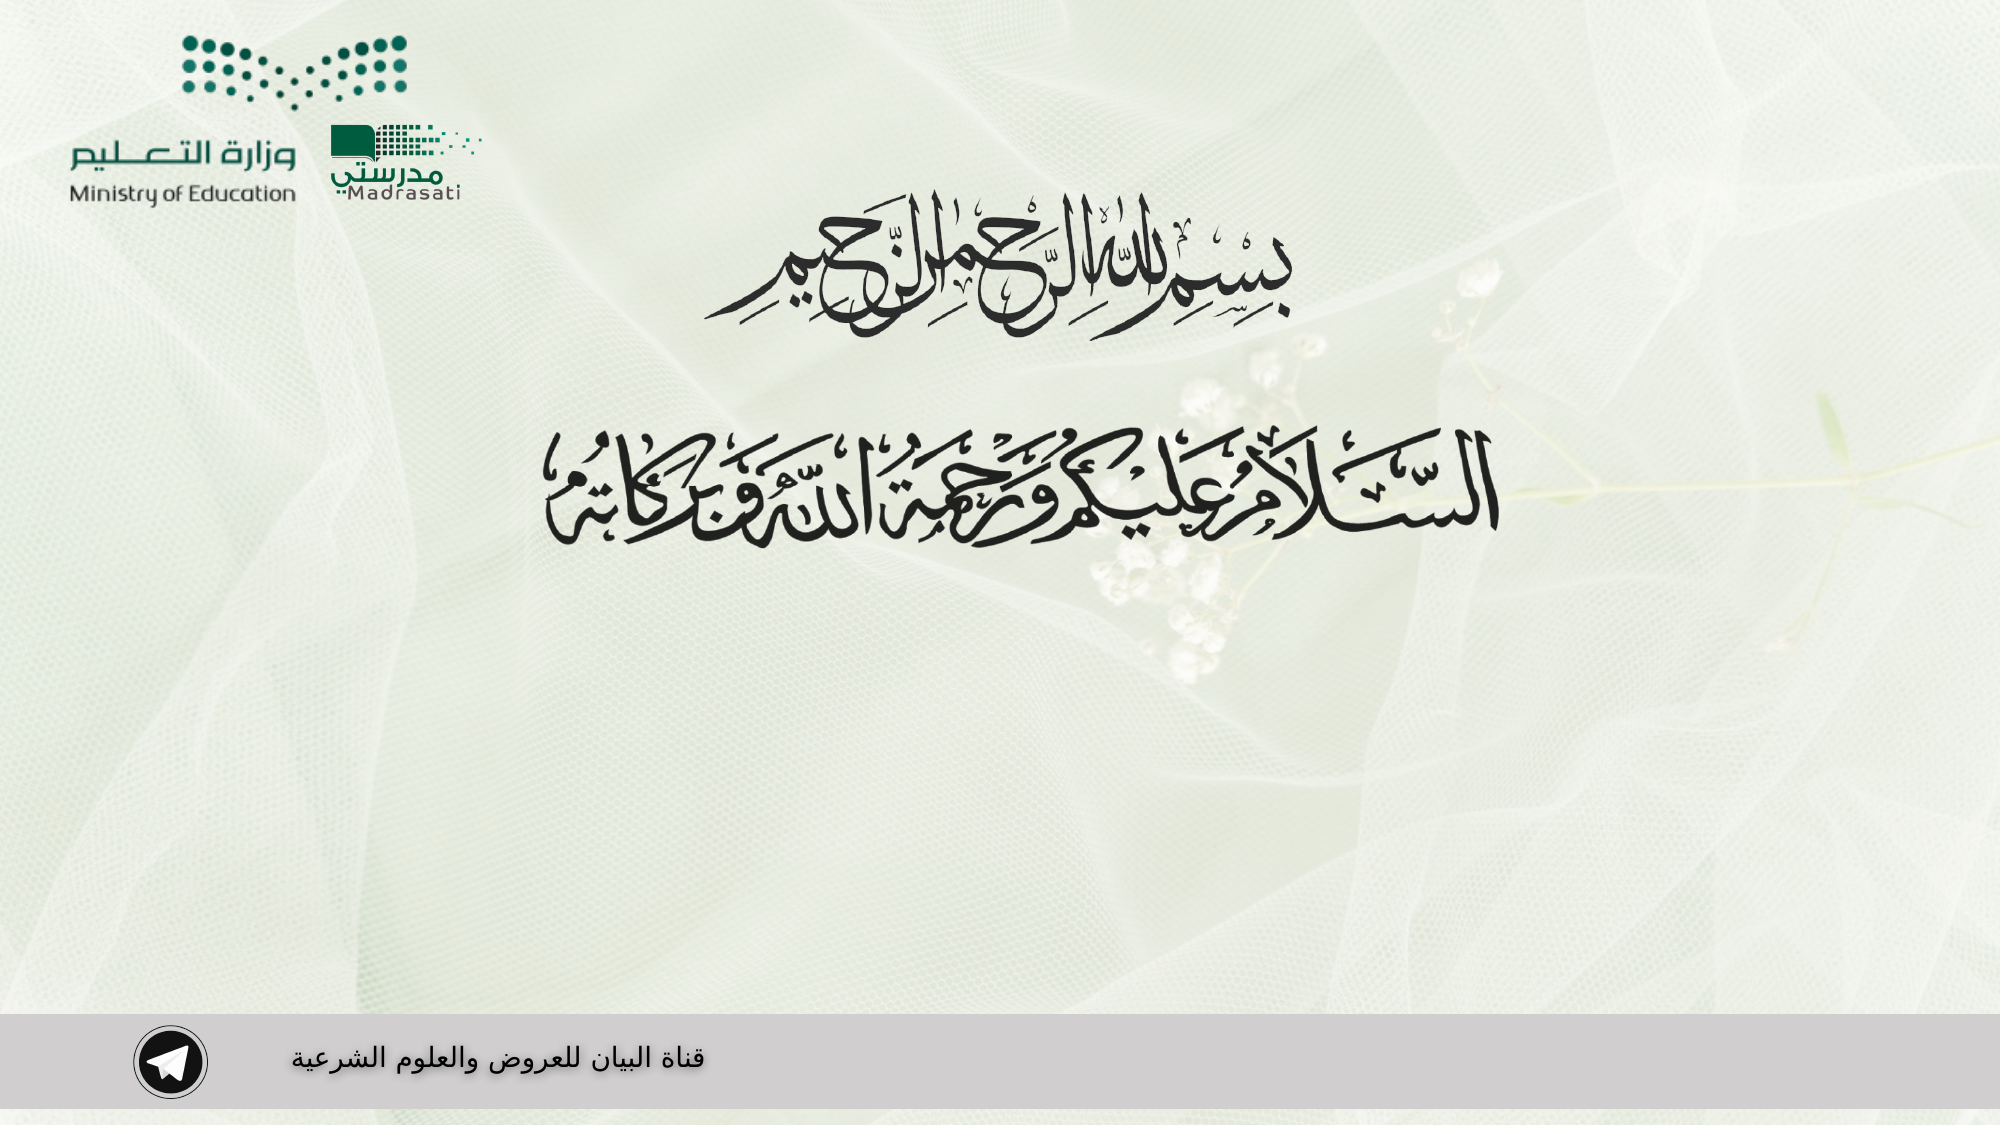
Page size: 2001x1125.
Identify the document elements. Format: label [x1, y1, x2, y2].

text_box [0, 1014, 2000, 1110]
picture [132, 1024, 209, 1100]
picture [494, 409, 1529, 563]
picture [679, 174, 1321, 355]
picture [68, 33, 508, 234]
